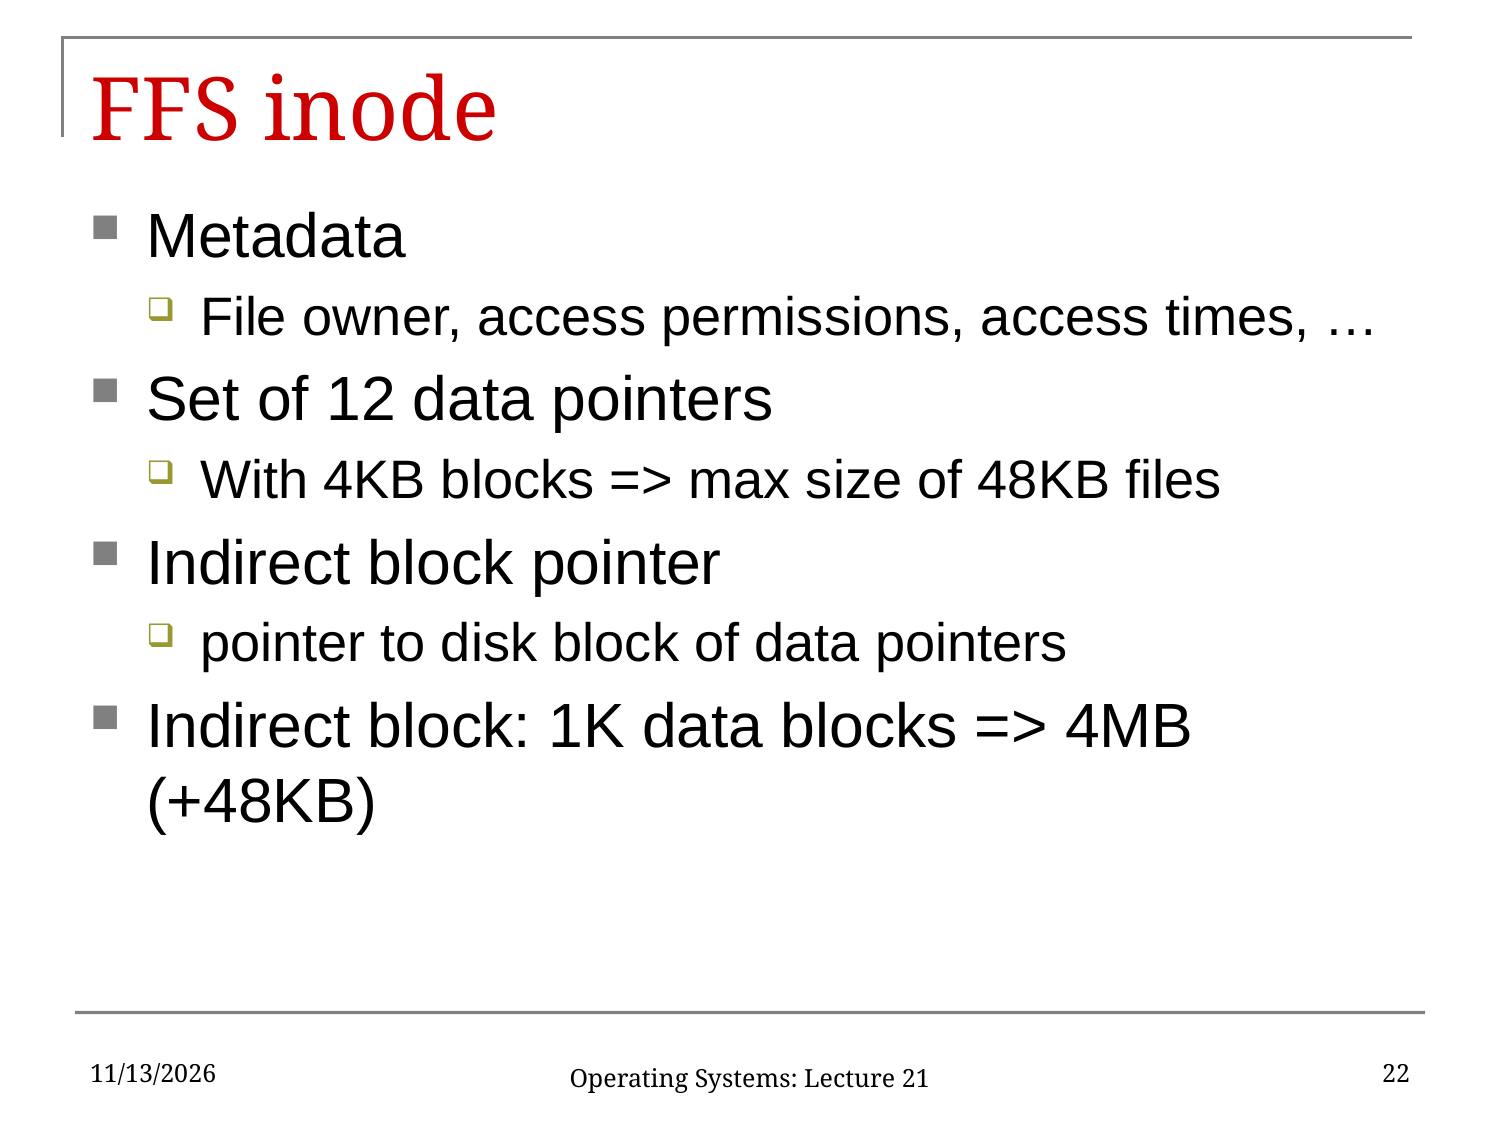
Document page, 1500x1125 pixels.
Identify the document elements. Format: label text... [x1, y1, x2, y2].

list Metadata File owner, access permissions, access times, … Set of 12 data pointers With 4KB blocks => max size of 48KB files Indirect block pointer pointer to disk block of data pointers Indirect block: 1K data blocks => 4MB (+48KB) [75, 187, 1425, 1006]
slide_number 22 [1074, 1023, 1426, 1100]
title FFS inode [75, 45, 1425, 163]
footer Operating Systems: Lecture 21 [512, 1024, 988, 1101]
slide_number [74, 1023, 426, 1100]
